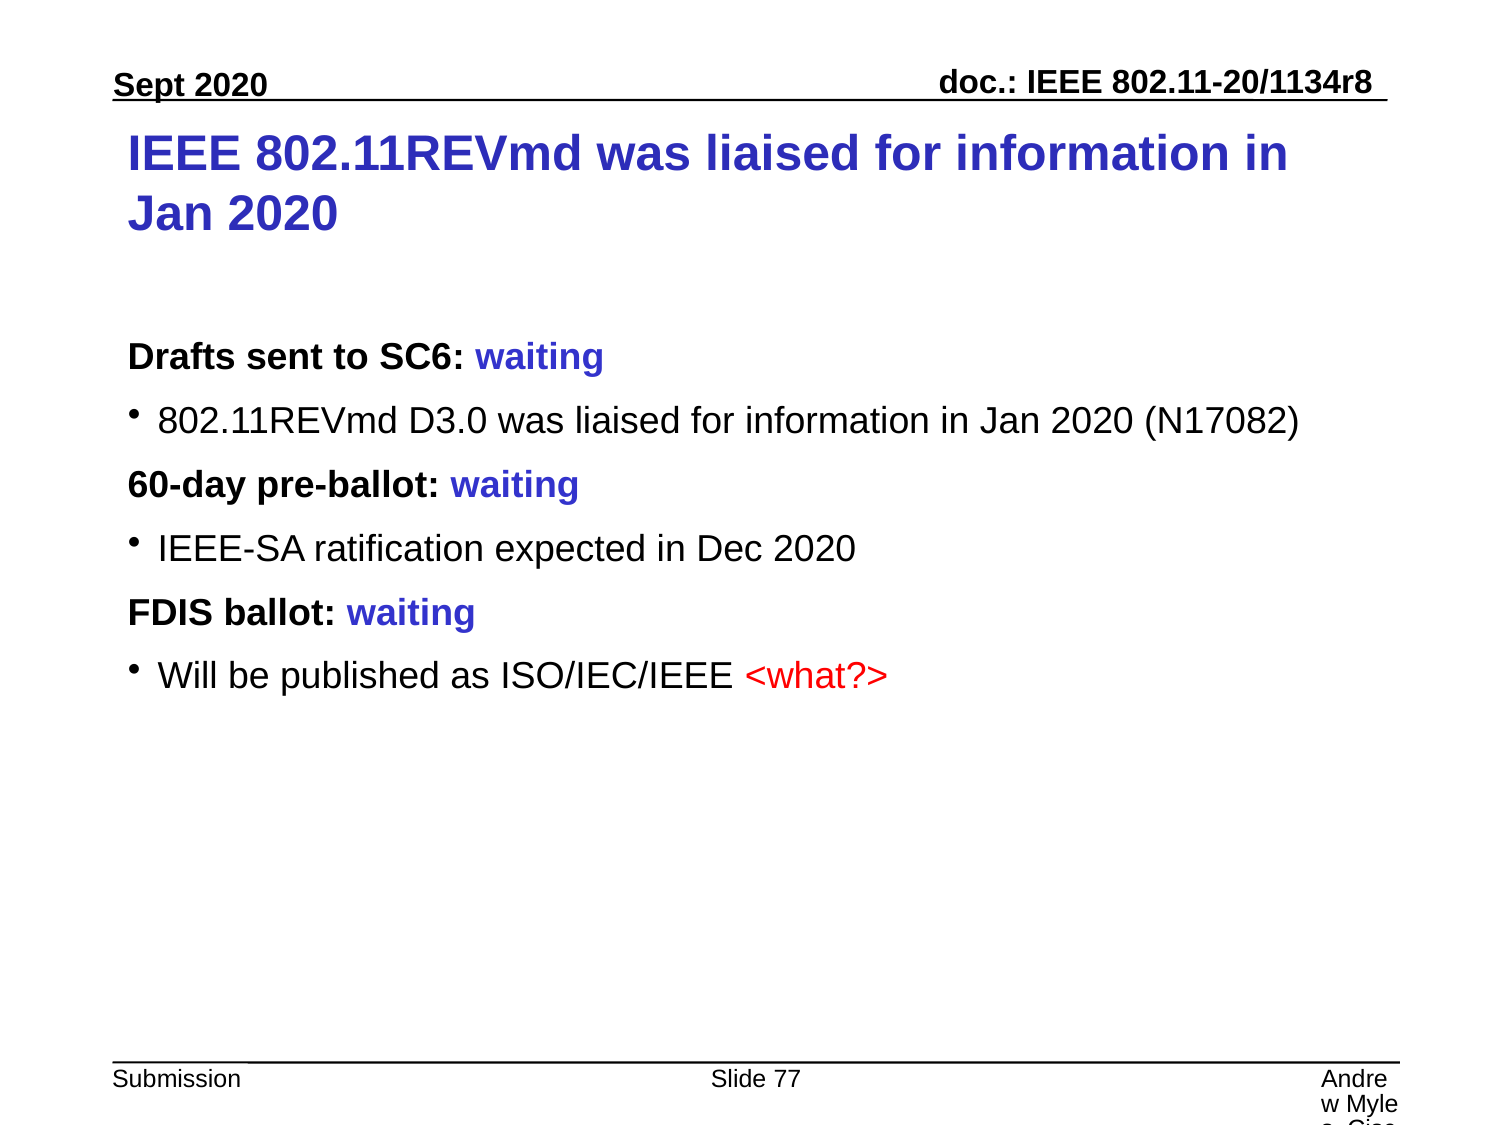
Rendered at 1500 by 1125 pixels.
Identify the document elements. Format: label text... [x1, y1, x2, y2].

list Drafts sent to SC6: waiting 802.11REVmd D3.0 was liaised for information in Jan 2020 (N17082) 60-day pre-ballot: waiting IEEE-SA ratification expected in Dec 2020 FDIS ballot: waiting Will be published as ISO/IEC/IEEE <what?> [112, 324, 1388, 1000]
title IEEE 802.11REVmd was liaised for information in Jan 2020 [112, 112, 1388, 288]
footer Andrew Myles, Cisco [1320, 1061, 1402, 1093]
slide_number Slide 77 [709, 1061, 803, 1093]
